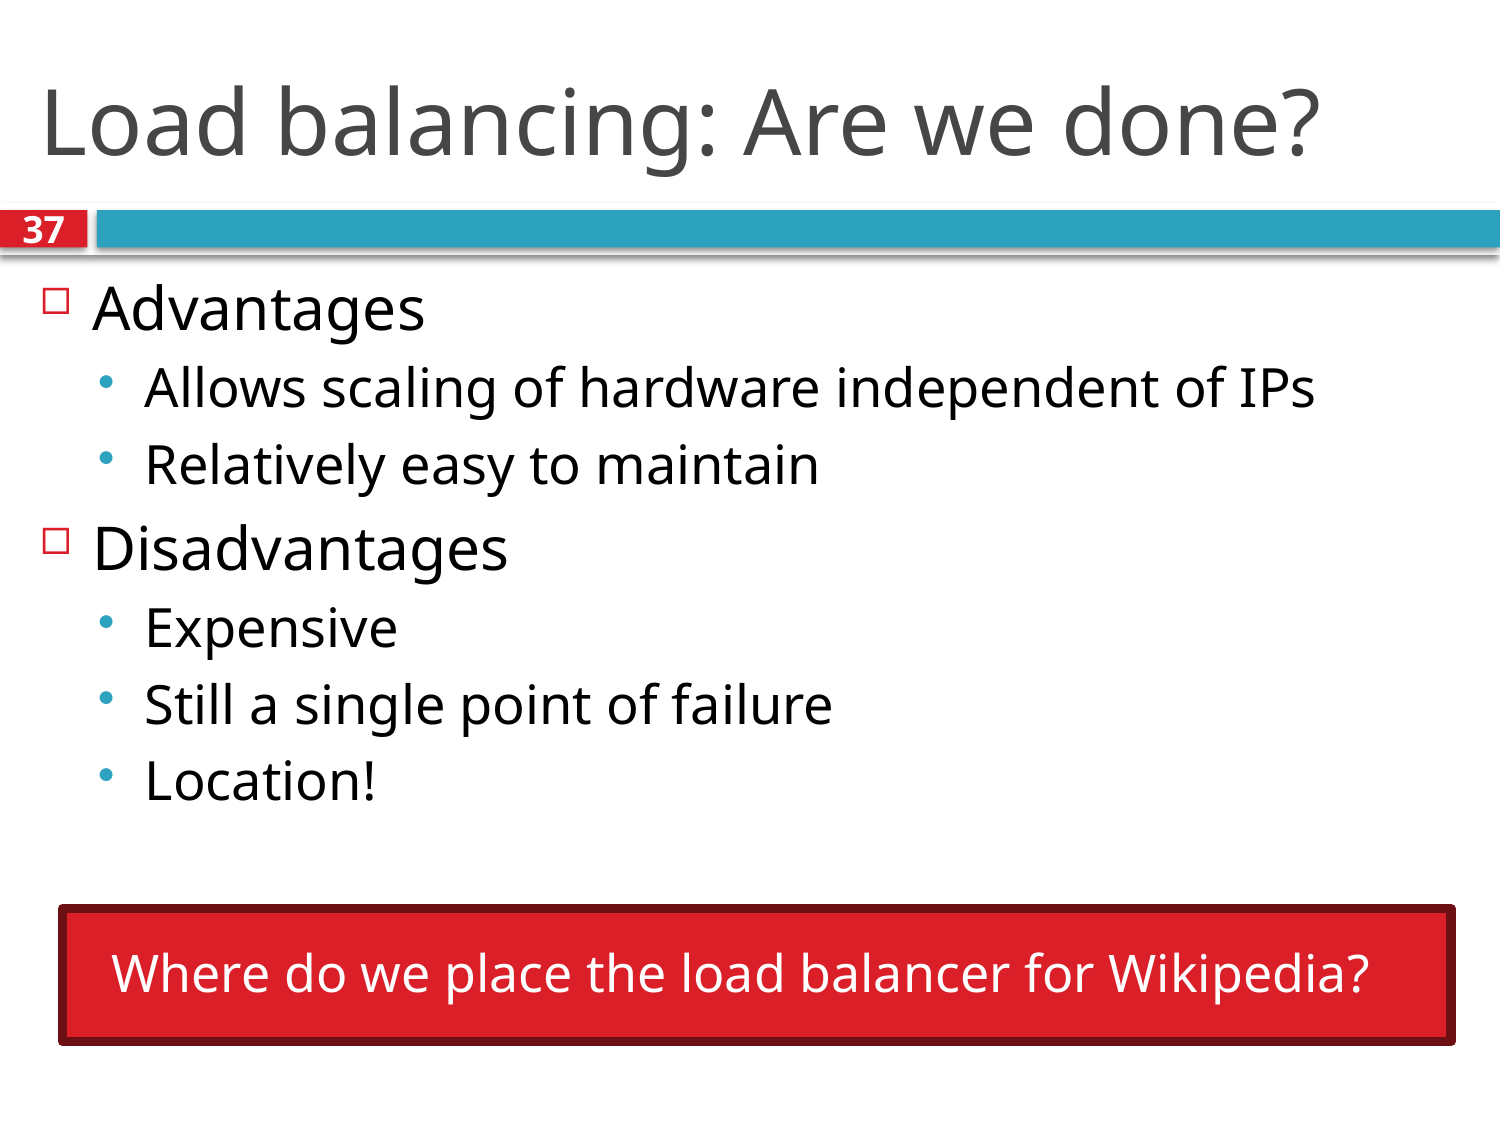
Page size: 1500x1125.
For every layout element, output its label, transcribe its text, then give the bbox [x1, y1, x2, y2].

title Load balancing: Are we done? [24, 37, 1475, 200]
slide_number 37 [0, 206, 88, 257]
list Advantages Allows scaling of hardware independent of IPs Relatively easy to maintain Disadvantages Expensive Still a single point of failure Location! [24, 262, 1475, 1100]
text_box Where do we place the load balancer for Wikipedia? [78, 931, 1445, 1047]
text_box [61, 907, 1452, 1043]
